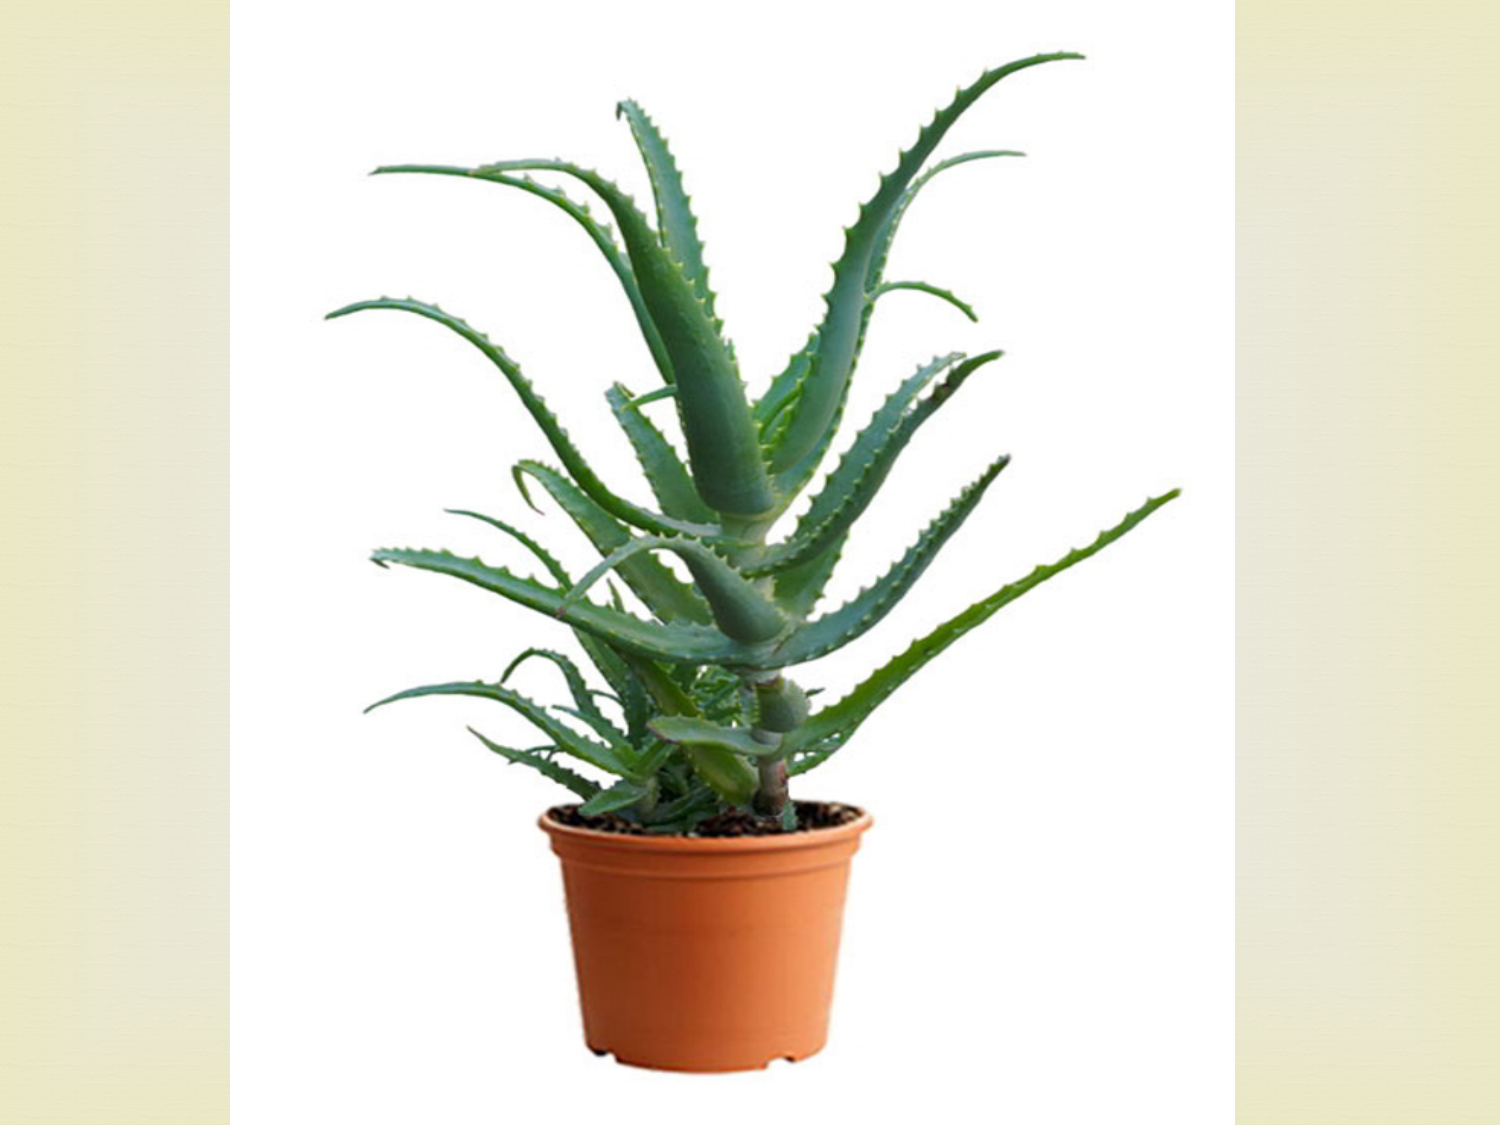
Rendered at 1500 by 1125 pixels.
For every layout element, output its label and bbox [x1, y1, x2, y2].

picture [229, 0, 1235, 1125]
